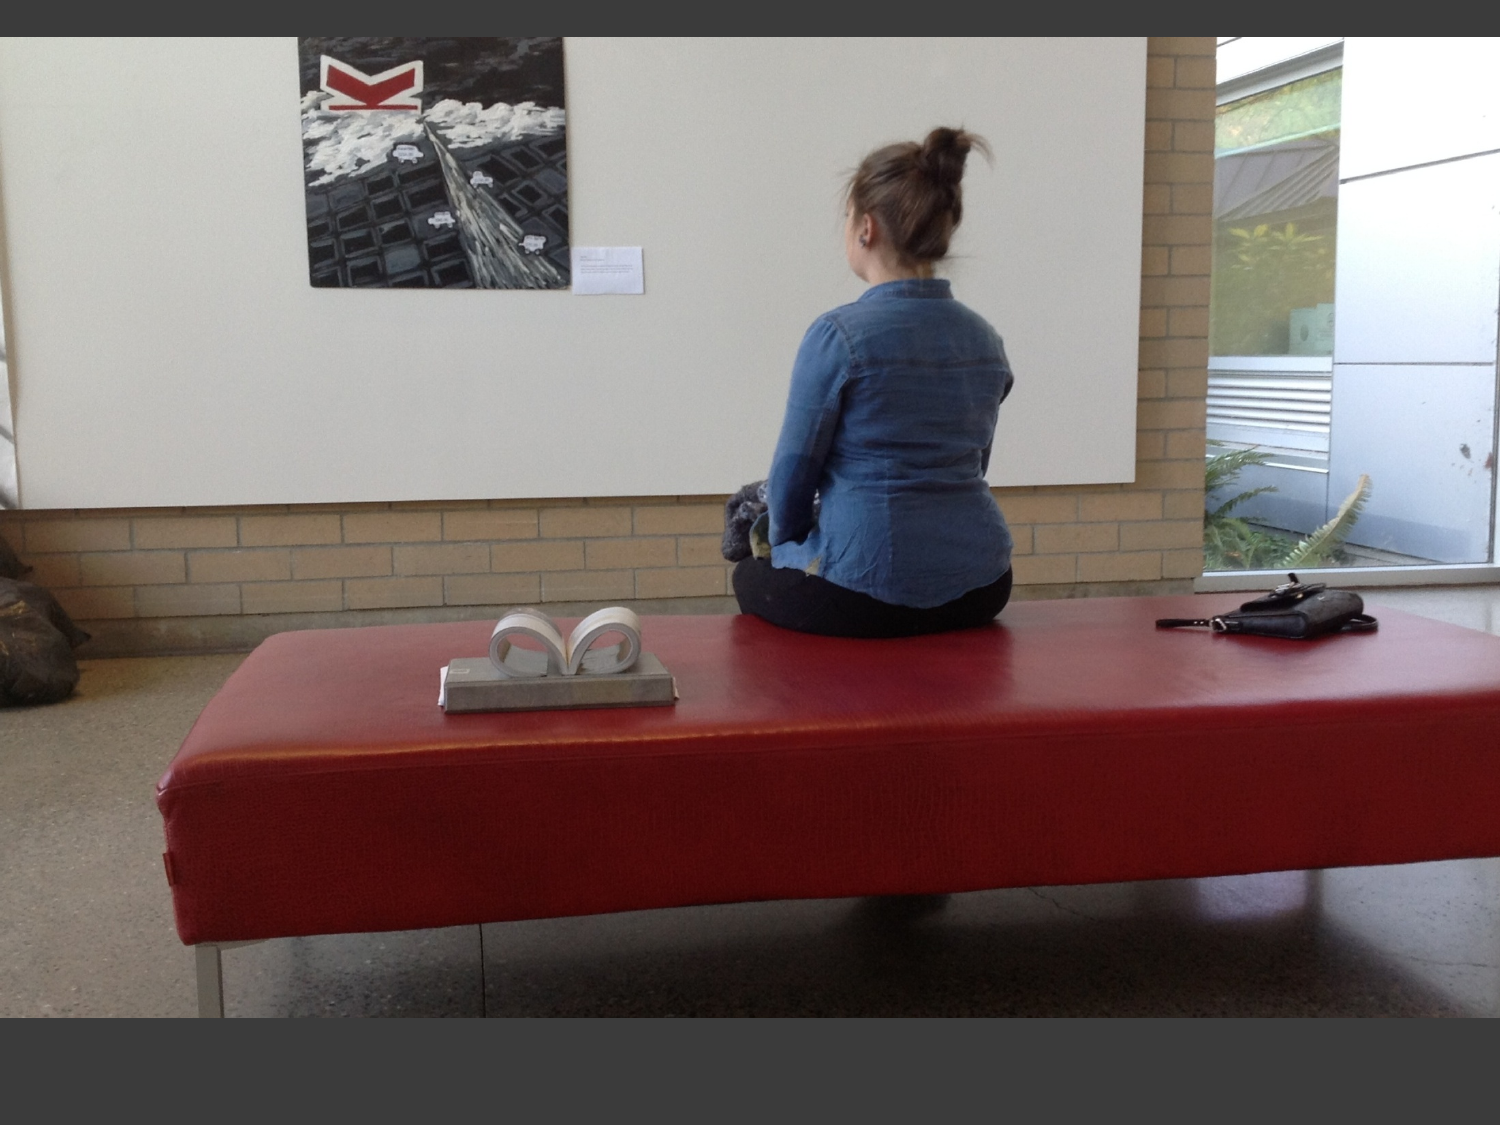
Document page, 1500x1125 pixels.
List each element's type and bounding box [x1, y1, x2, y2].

picture [0, 37, 1500, 1018]
